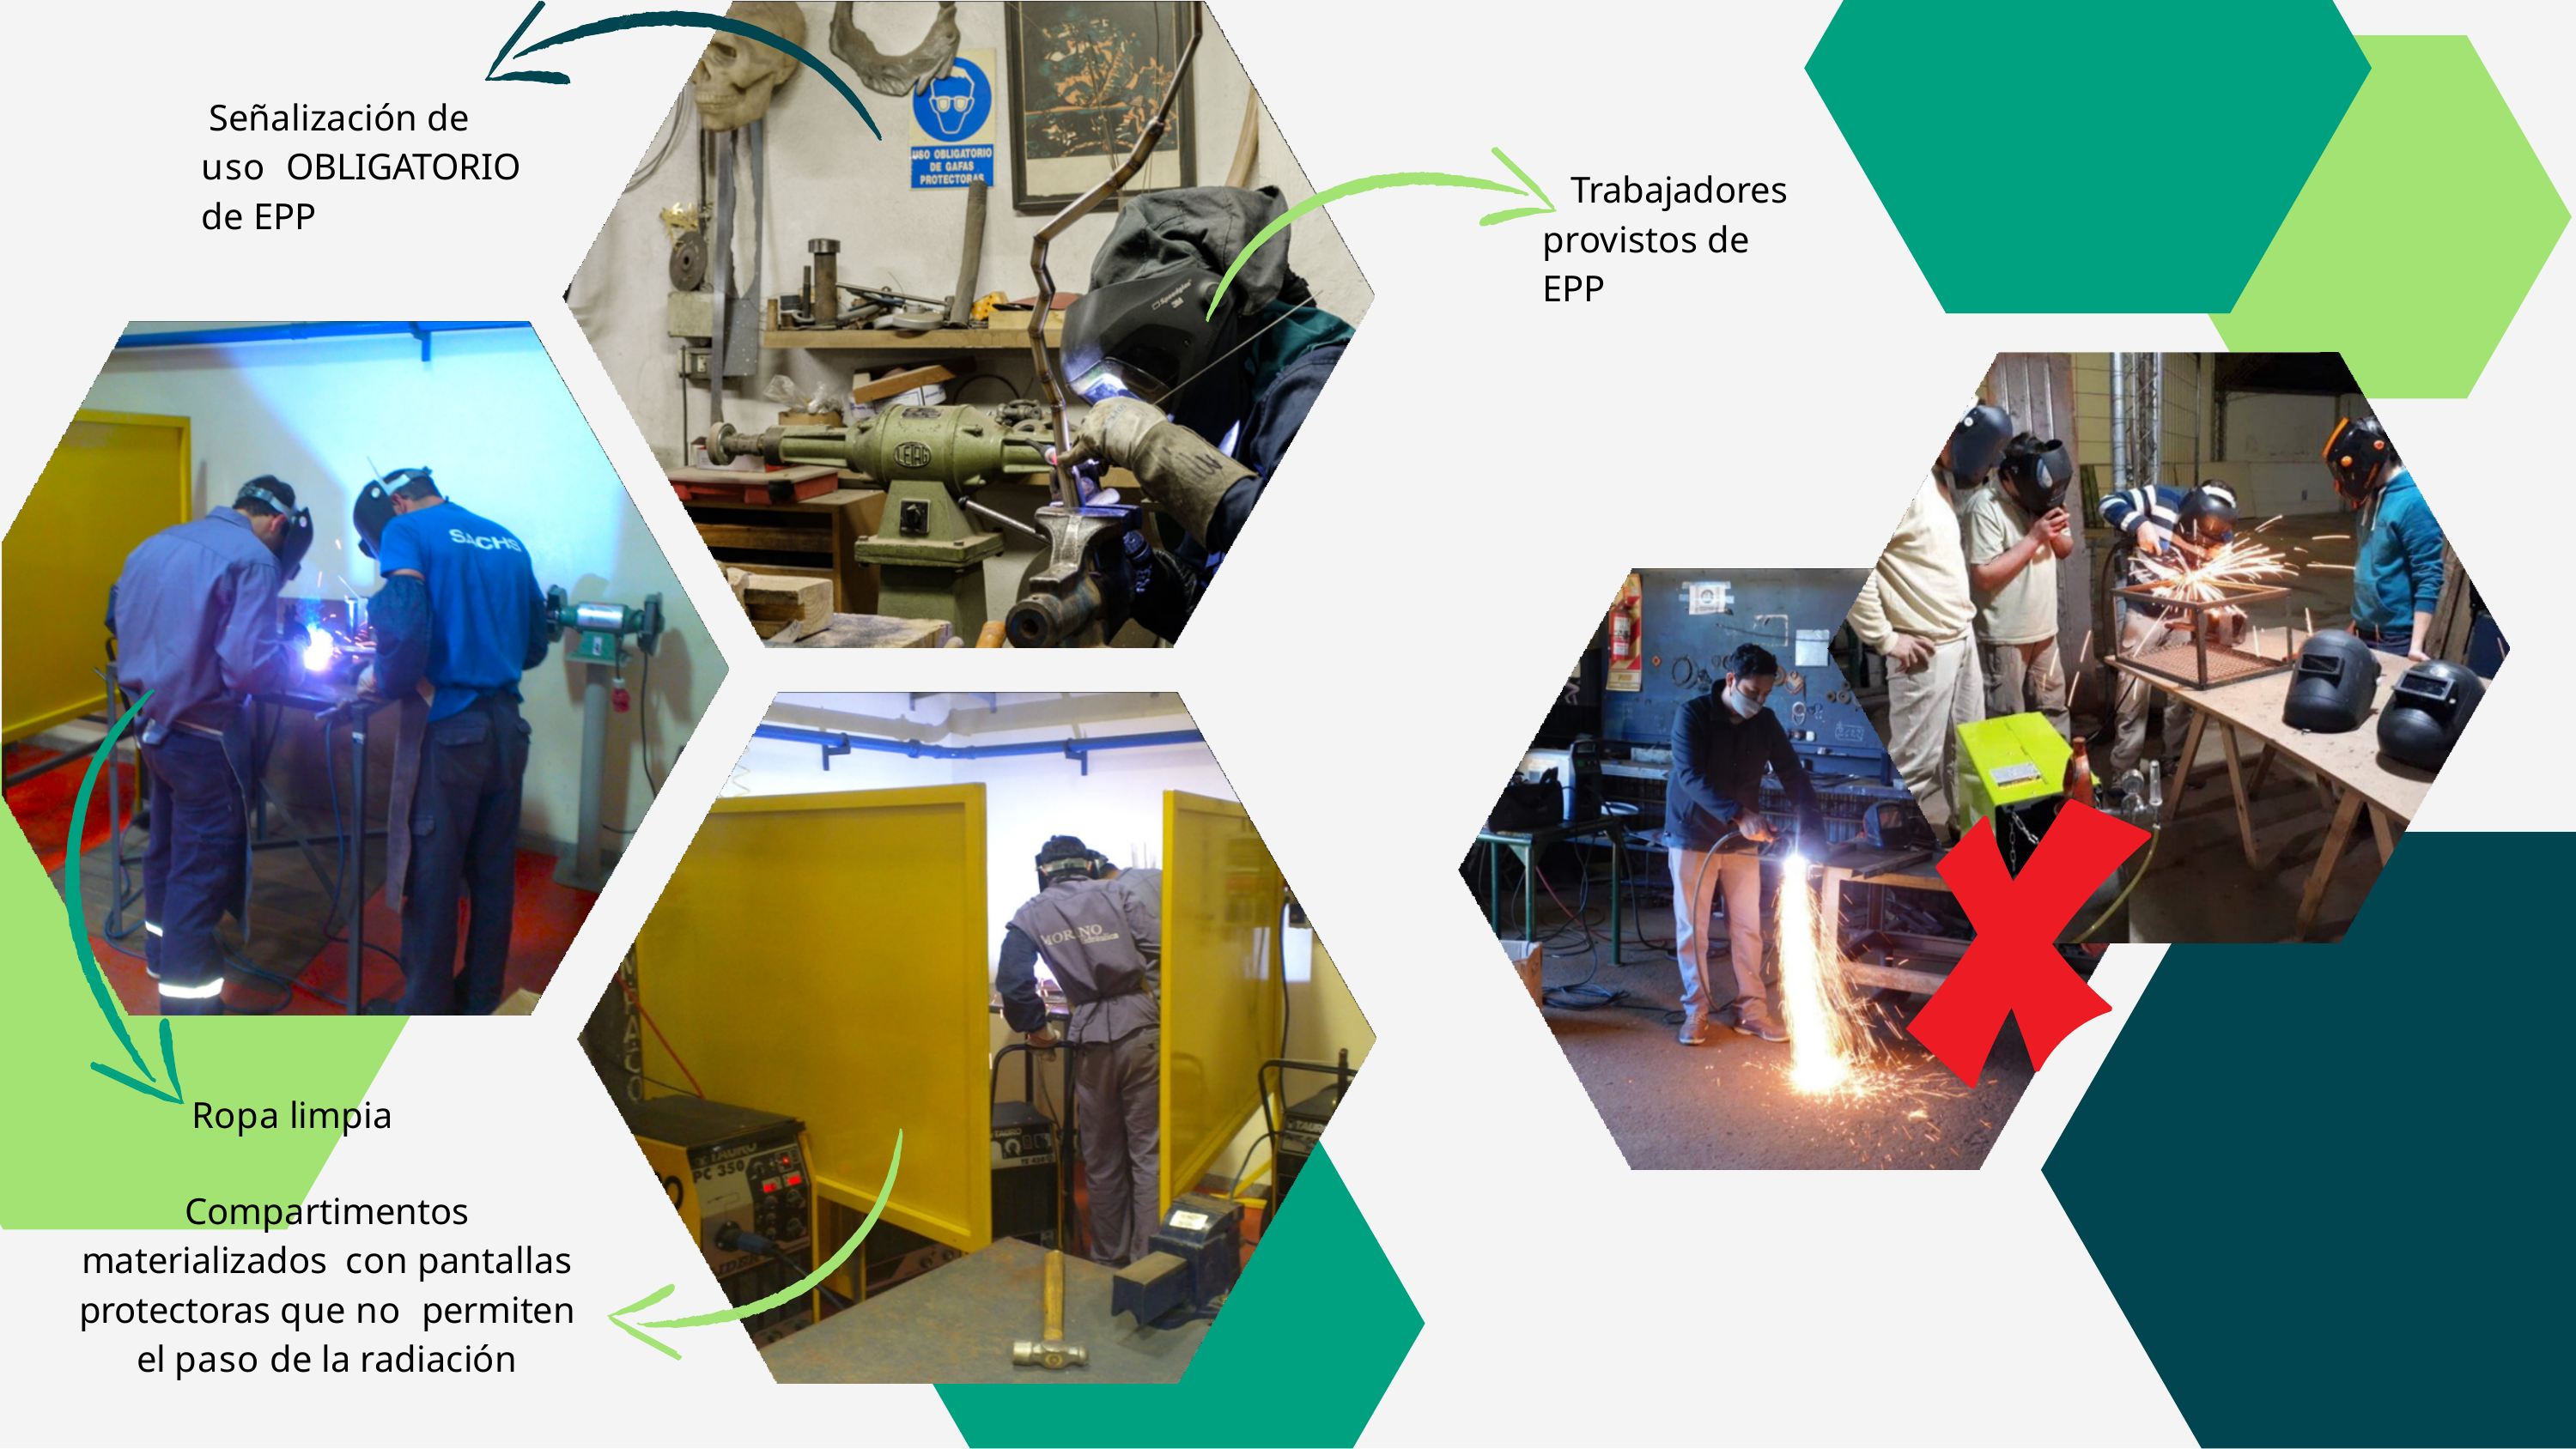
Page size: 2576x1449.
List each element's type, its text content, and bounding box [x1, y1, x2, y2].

picture [0, 0, 1376, 1384]
picture [1456, 351, 2510, 1170]
text_box Ropa limpia Compartimentos materializados con pantallas protectoras que no permiten el paso de la radiación [58, 1090, 595, 1380]
text_box Señalización de uso OBLIGATORIO de EPP [199, 87, 537, 237]
text_box Trabajadores provistos de EPP [1540, 159, 1811, 310]
